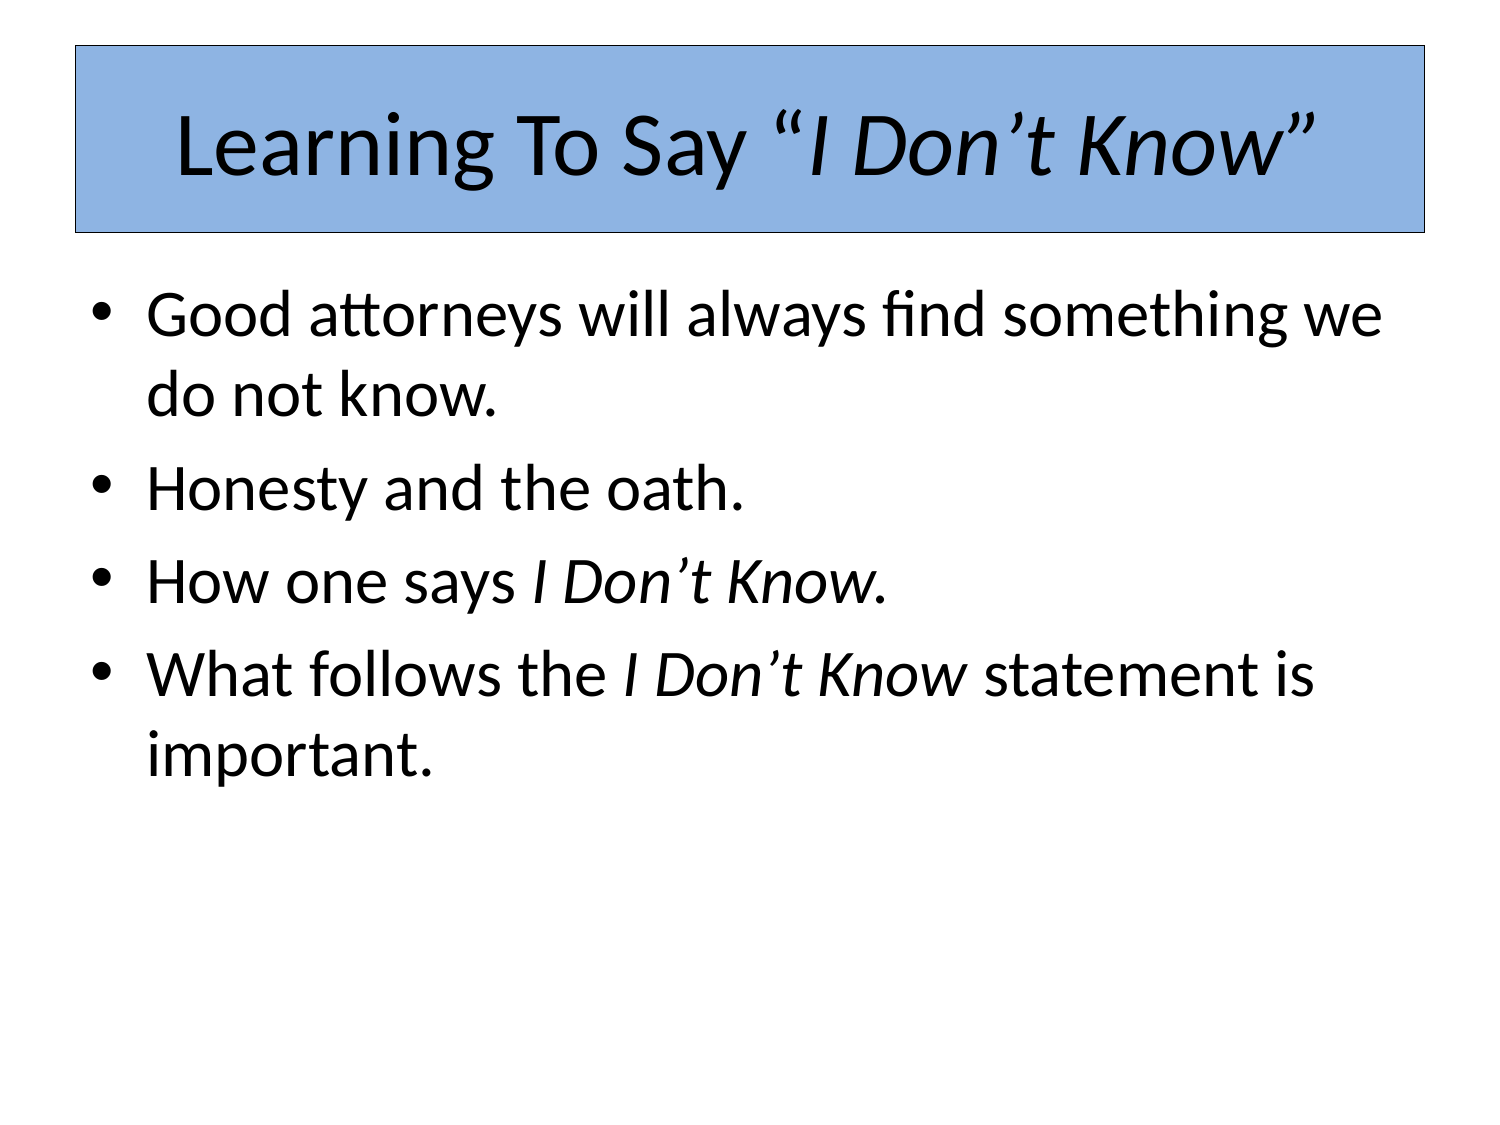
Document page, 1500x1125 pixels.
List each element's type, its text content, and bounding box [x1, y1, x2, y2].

title Learning To Say “I Don’t Know” [75, 45, 1425, 233]
list Good attorneys will always find something we do not know. Honesty and the oath. How one says I Don’t Know. What follows the I Don’t Know statement is important. [75, 262, 1425, 1005]
